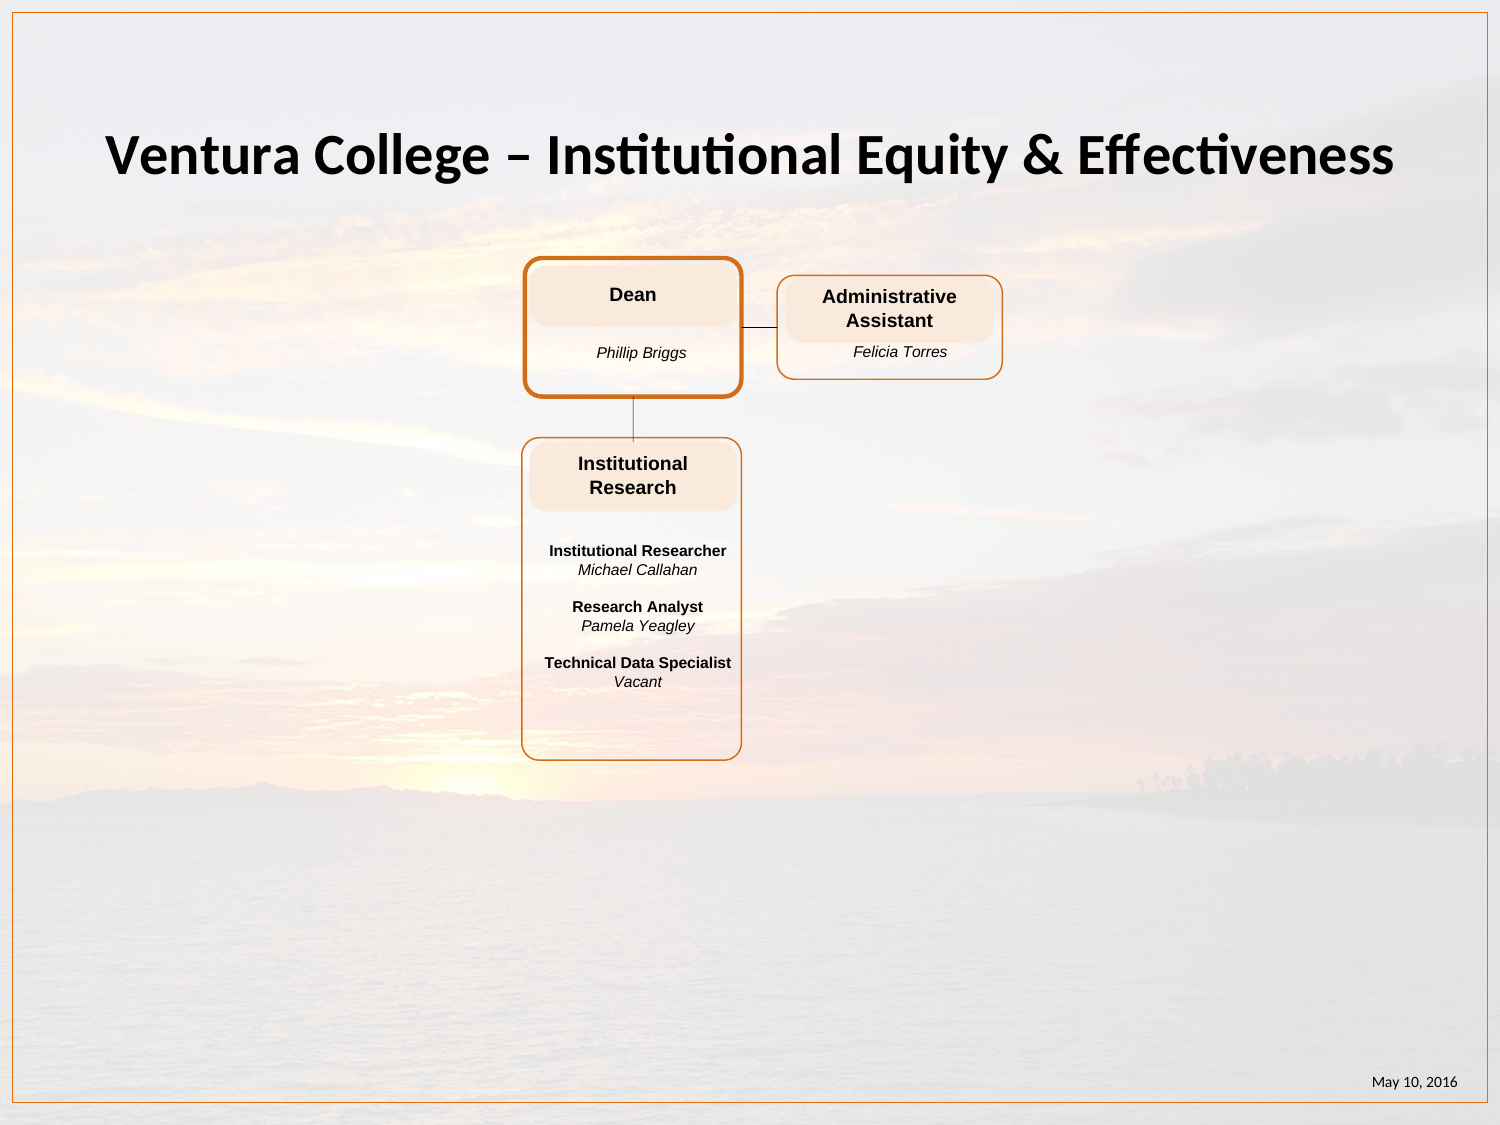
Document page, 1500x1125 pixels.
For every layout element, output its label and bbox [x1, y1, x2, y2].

text_box [12, 12, 1488, 1103]
